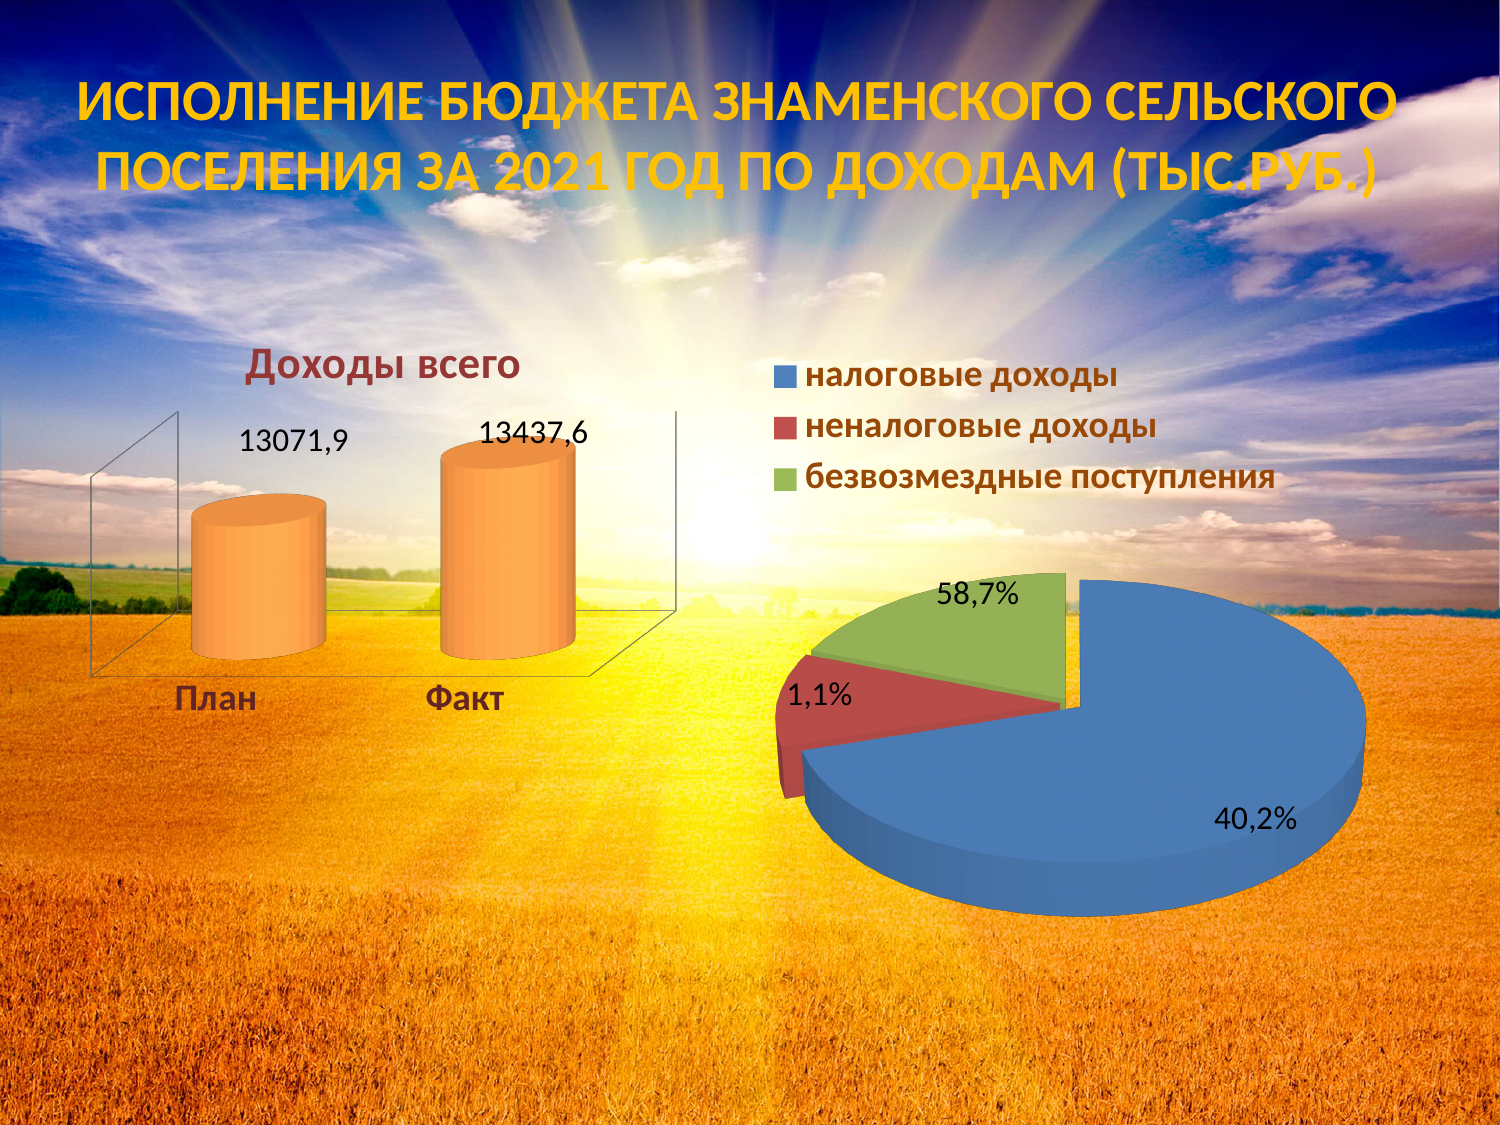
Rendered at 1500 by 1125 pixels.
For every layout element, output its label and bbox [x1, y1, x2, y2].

picture [0, 0, 1500, 1125]
chart [76, 314, 1500, 965]
